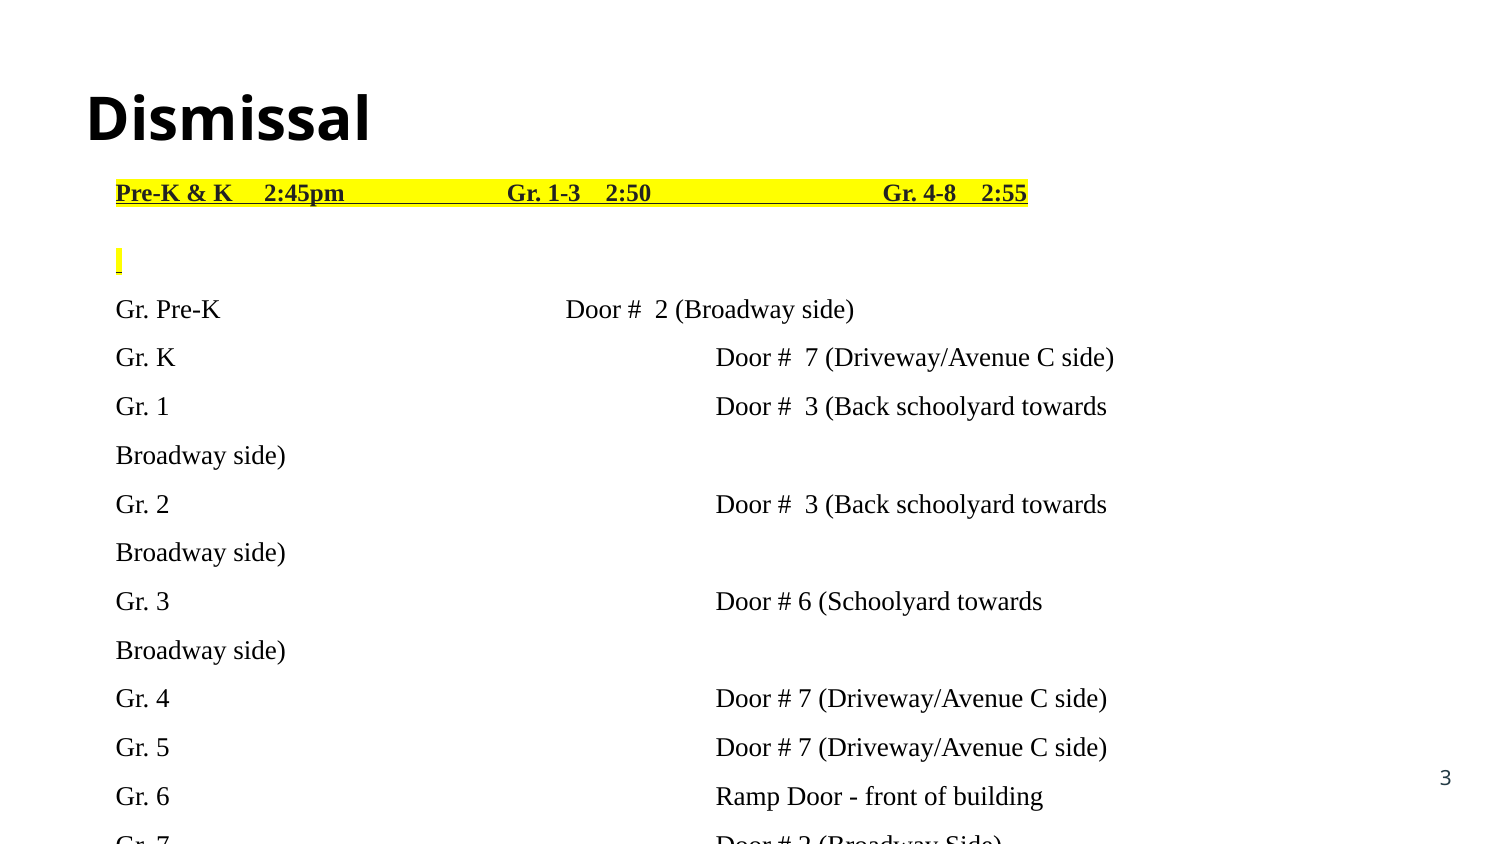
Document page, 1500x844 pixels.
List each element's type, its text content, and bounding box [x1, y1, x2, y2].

text_box Dismissal [70, 65, 1446, 168]
slide_number ‹#› [1376, 745, 1467, 810]
text_box Pre-K & K 2:45pm Gr. 1-3 2:50 Gr. 4-8 2:55 Gr. Pre-K Door # 2 (Broadway side) Gr. K Door # 7 (Driveway/Avenue C side) Gr. 1 Door # 3 (Back schoolyard towards Broadway side) Gr. 2 Door # 3 (Back schoolyard towards Broadway side) Gr. 3 Door # 6 (Schoolyard towards Broadway side) Gr. 4 Door # 7 (Driveway/Avenue C side) Gr. 5 Door # 7 (Driveway/Avenue C side) Gr. 6 Ramp Door - front of building Gr. 7 Door # 2 (Broadway Side) Gr. 8 Door # 2 (Broadway Side) [100, 156, 1174, 844]
